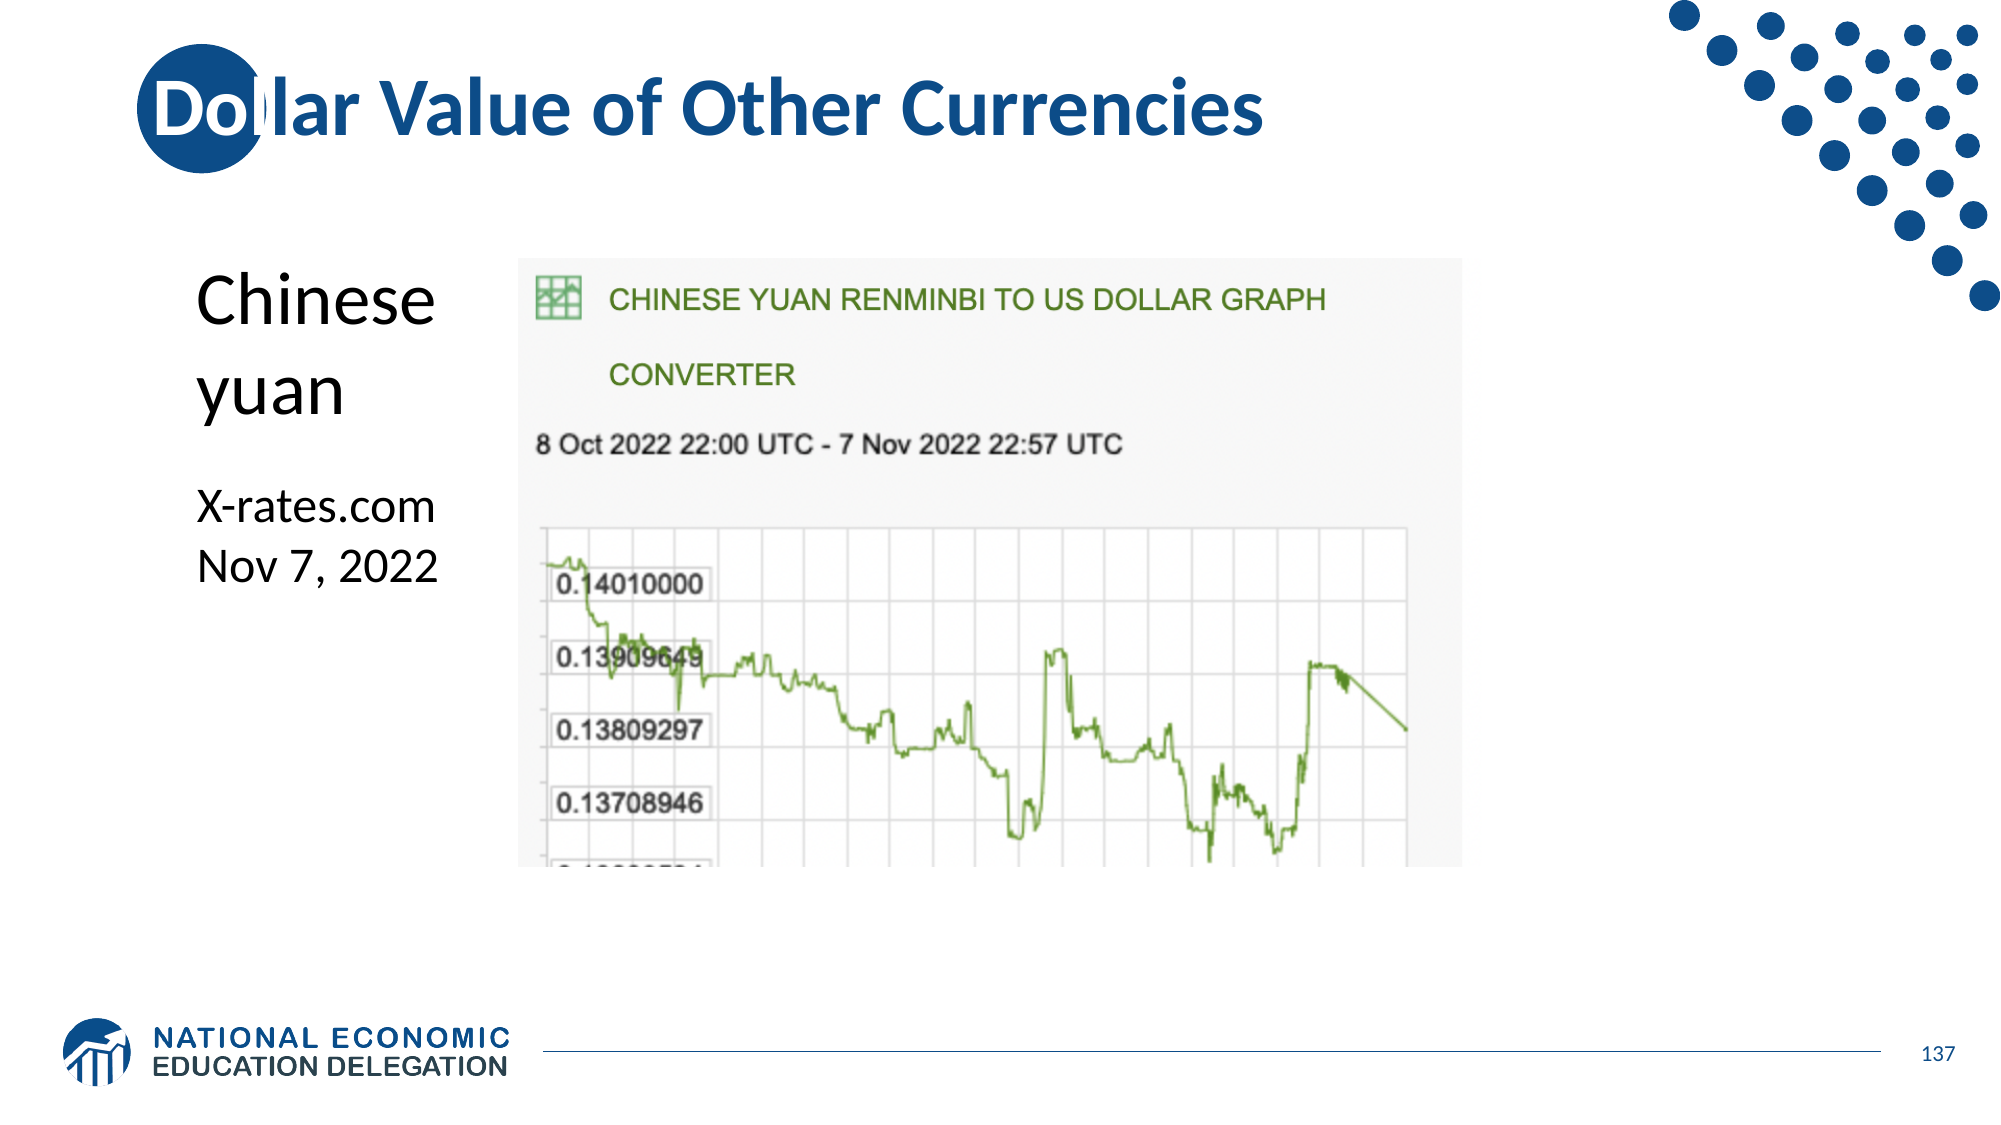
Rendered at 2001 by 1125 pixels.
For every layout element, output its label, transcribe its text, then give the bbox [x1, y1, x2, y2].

picture [518, 258, 1482, 867]
text_box X-rates.com Nov 7, 2022 [182, 464, 505, 600]
text_box Chinese yuan [182, 242, 505, 438]
title Dollar Value of Other Currencies [137, 0, 1863, 218]
picture [55, 1013, 520, 1091]
slide_number 137 [1521, 1022, 1972, 1082]
